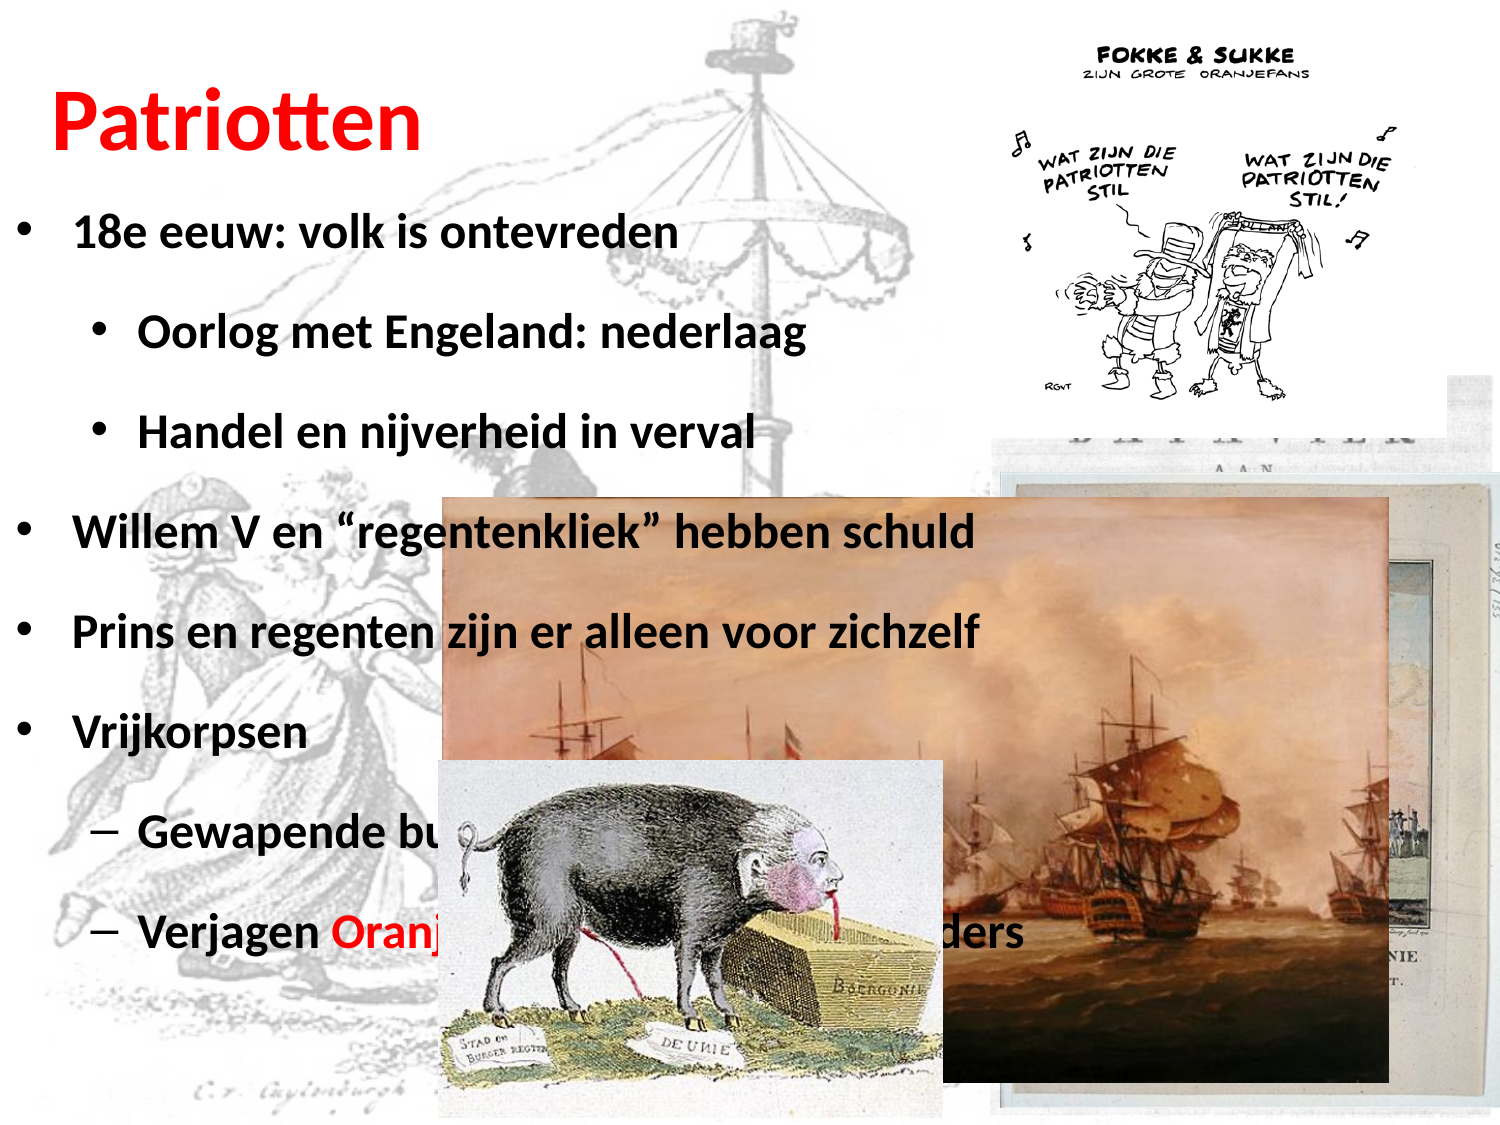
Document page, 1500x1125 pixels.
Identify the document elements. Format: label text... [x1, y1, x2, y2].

picture [437, 30, 1500, 1118]
text_box 18e eeuw: volk is ontevreden Oorlog met Engeland: nederlaag Handel en nijverheid in verval Willem V en “regentenkliek” hebben schuld Prins en regenten zijn er alleen voor zichzelf Vrijkorpsen Gewapende burgerwacht Verjagen Oranjegezinden stadsbestuurders [0, 160, 984, 1083]
text_box Patriotten [36, 0, 514, 160]
